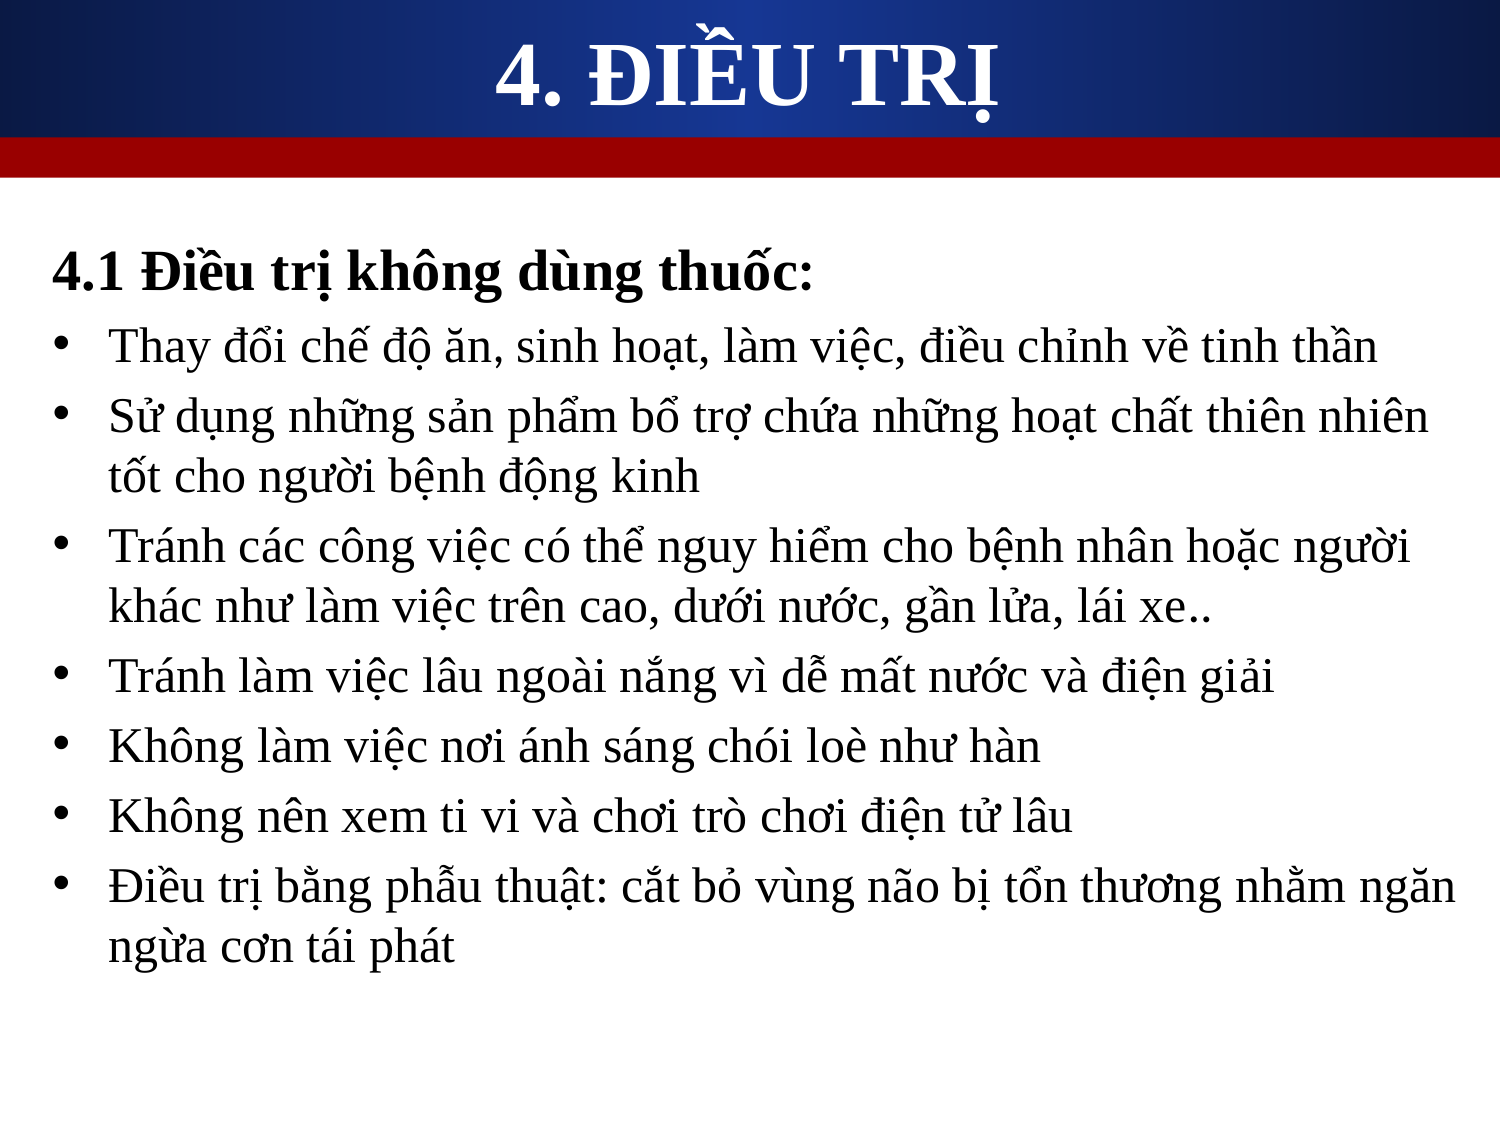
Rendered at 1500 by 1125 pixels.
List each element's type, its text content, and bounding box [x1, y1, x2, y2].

text_box 4. ĐIỀU TRỊ [0, 1, 1500, 137]
text_box 4.1 Điều trị không dùng thuốc: Thay đổi chế độ ăn, sinh hoạt, làm việc, điều chỉnh về tinh thần Sử dụng những sản phẩm bổ trợ chứa những hoạt chất thiên nhiên tốt cho người bệnh động kinh Tránh các công việc có thể nguy hiểm cho bệnh nhân hoặc người khác như làm việc trên cao, dưới nước, gần lửa, lái xe.. Tránh làm việc lâu ngoài nắng vì dễ mất nước và điện giải Không làm việc nơi ánh sáng chói loè như hàn Không nên xem ti vi và chơi trò chơi điện tử lâu Điều trị bằng phẫu thuật: cắt bỏ vùng não bị tổn thương nhằm ngăn ngừa cơn tái phát [37, 162, 1475, 1113]
